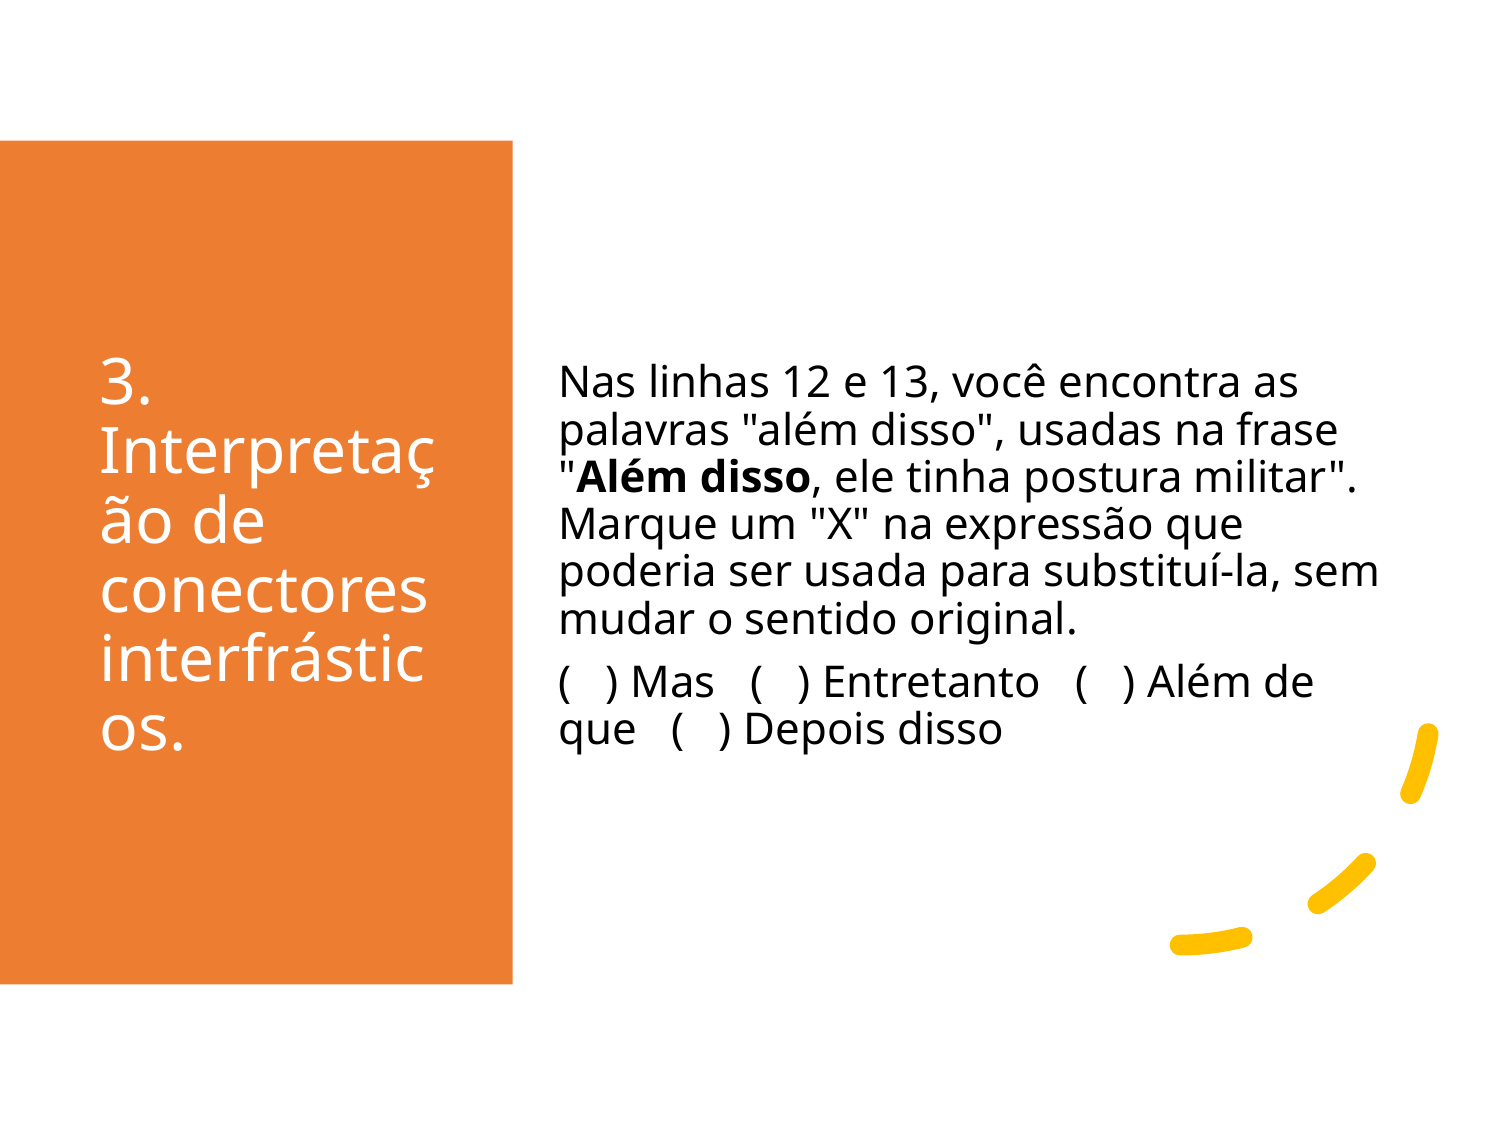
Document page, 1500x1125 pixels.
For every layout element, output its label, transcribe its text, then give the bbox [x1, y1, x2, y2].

text_box [1397, 693, 1432, 822]
text_box [0, 140, 1500, 986]
list Nas linhas 12 e 13, você encontra as palavras "além disso", usadas na frase "Além disso, ele tinha postura militar". Marque um "X" na expressão que poderia ser usada para substituí-la, sem mudar o sentido original. ( ) Mas ( ) Entretanto ( ) Além de que ( ) Depois disso [547, 213, 1397, 901]
text_box [1179, 901, 1324, 946]
title 3. Interpretação de conectores interfrásticos. [84, 213, 479, 901]
text_box [0, 140, 514, 985]
